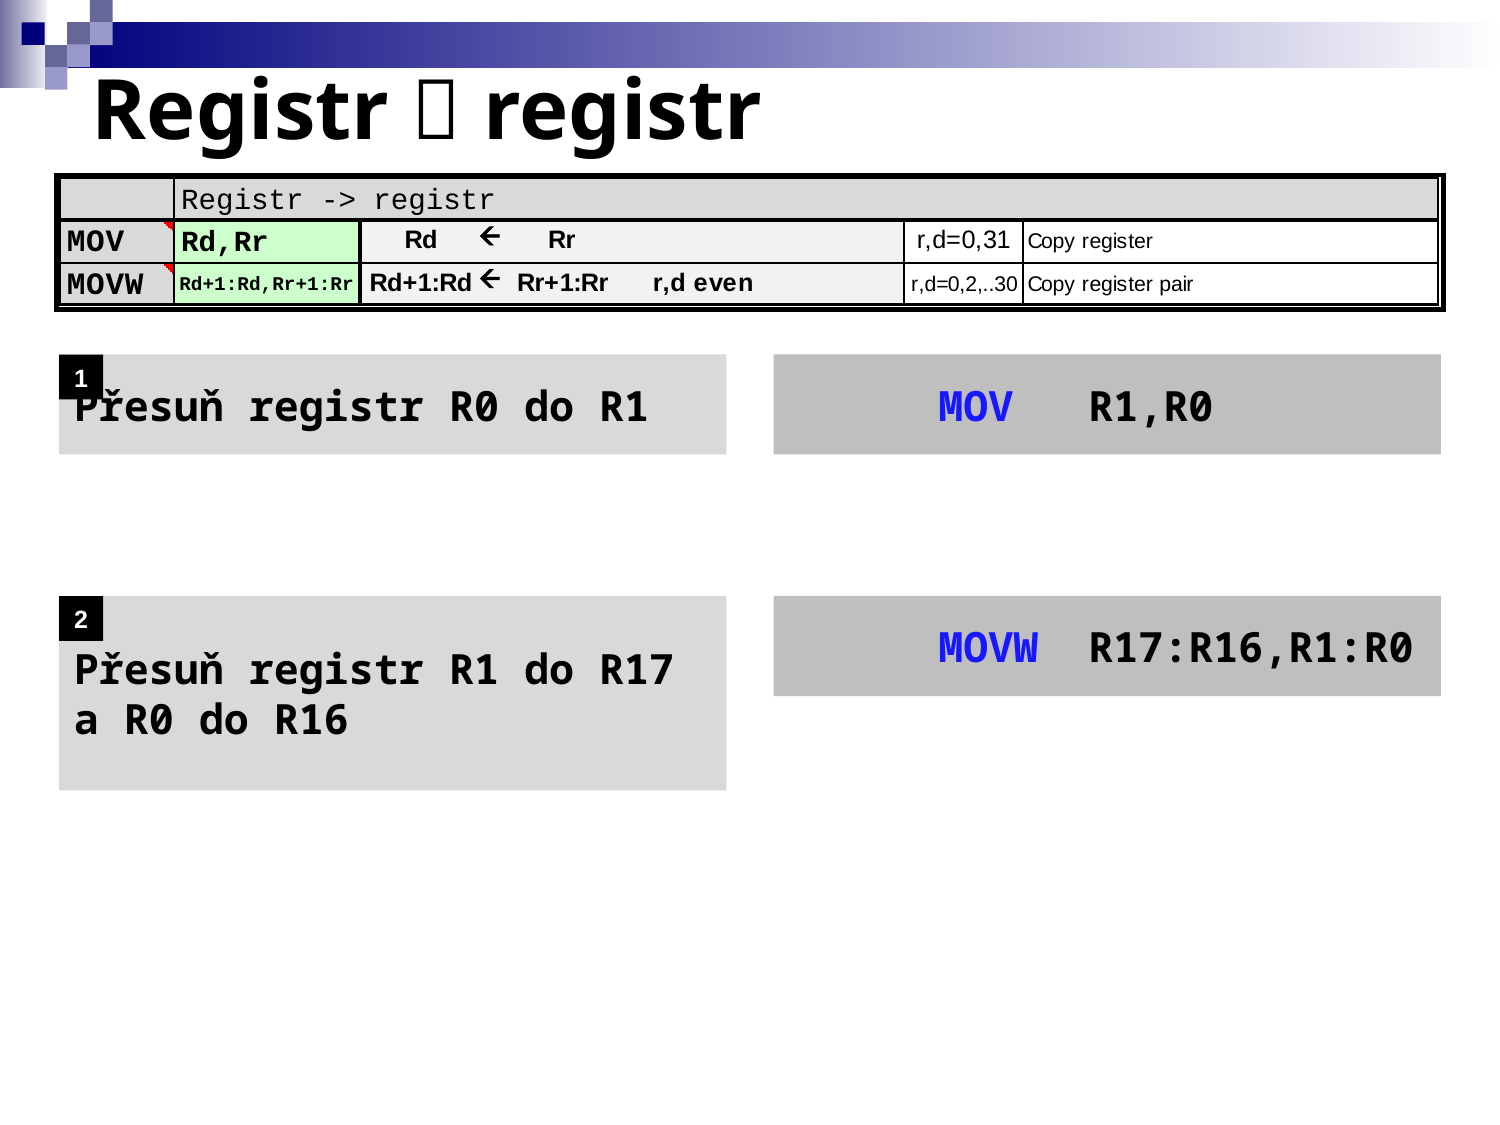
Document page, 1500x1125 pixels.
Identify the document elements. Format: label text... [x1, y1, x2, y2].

text_box 1 [59, 354, 104, 400]
text_box Přesuň registr R0 do R1 [58, 354, 727, 455]
text_box Přesuň registr R1 do R17 a R0 do R16 [58, 595, 727, 791]
text_box 2 [59, 596, 104, 641]
picture [58, 176, 1442, 308]
text_box MOVW R17:R16,R1:R0 [773, 595, 1441, 697]
title Registr  registr [76, 46, 963, 166]
text_box MOV R1,R0 [773, 354, 1441, 455]
